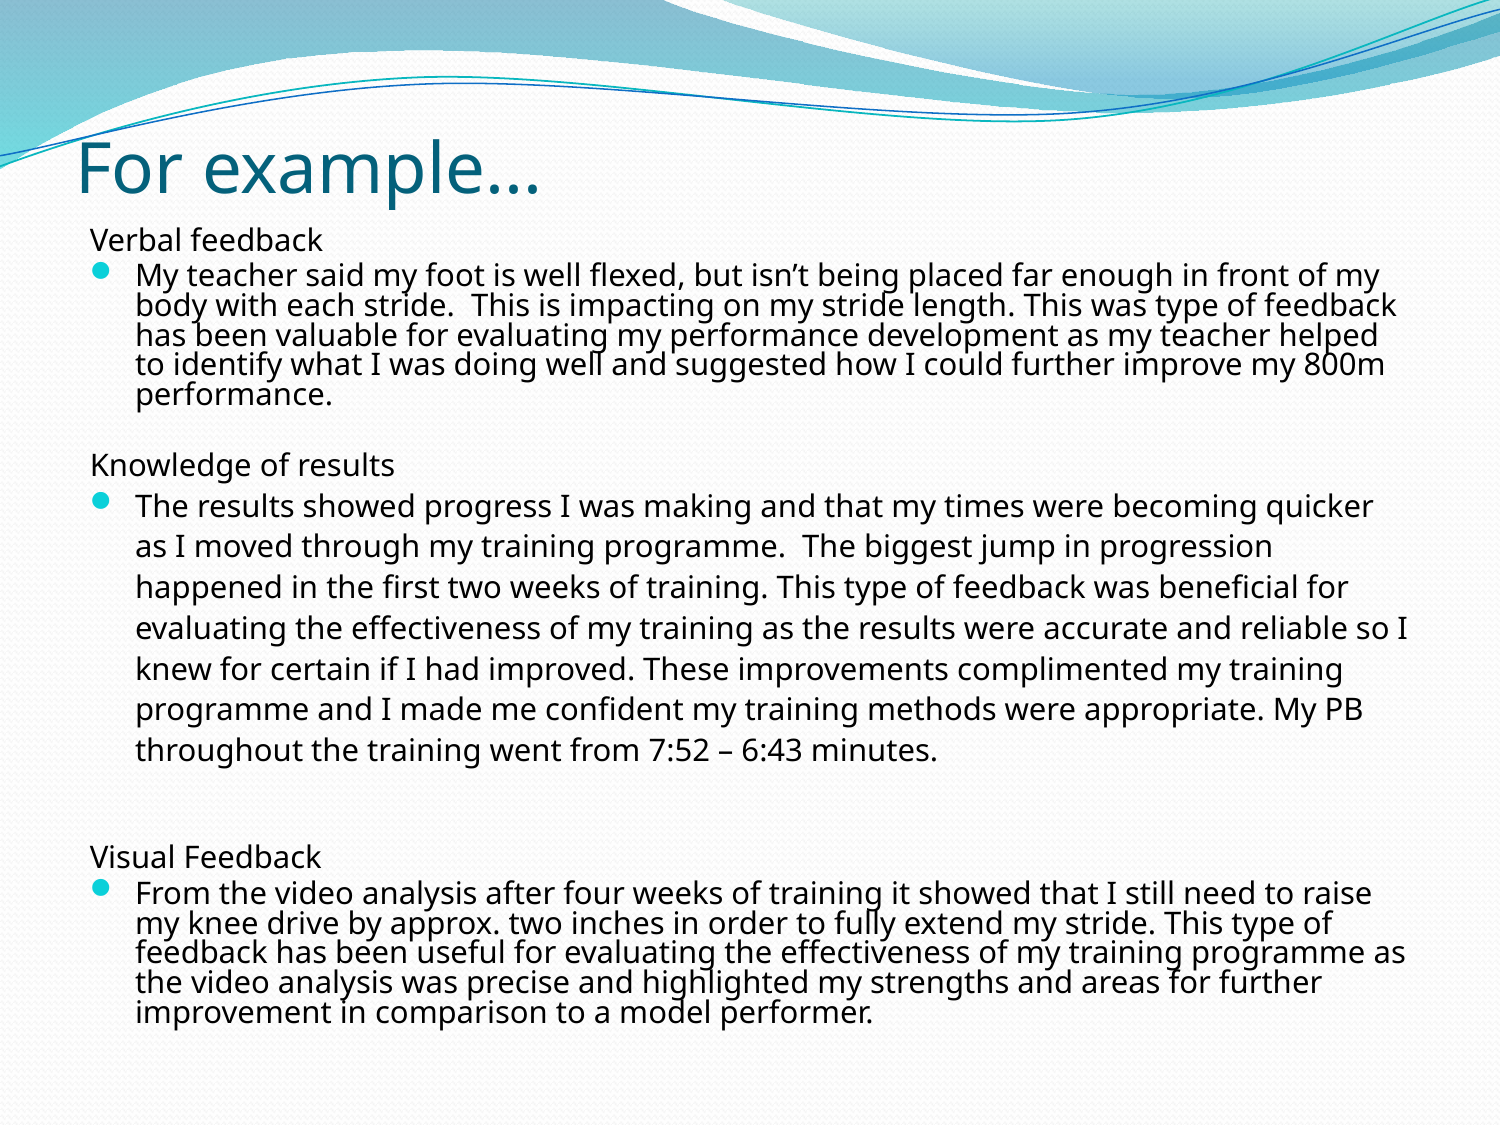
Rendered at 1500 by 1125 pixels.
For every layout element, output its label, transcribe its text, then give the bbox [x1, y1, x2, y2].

title For example... [75, 115, 1425, 208]
list Verbal feedback My teacher said my foot is well flexed, but isn’t being placed far enough in front of my body with each stride. This is impacting on my stride length. This was type of feedback has been valuable for evaluating my performance development as my teacher helped to identify what I was doing well and suggested how I could further improve my 800m performance. Knowledge of results The results showed progress I was making and that my times were becoming quicker as I moved through my training programme. The biggest jump in progression happened in the first two weeks of training. This type of feedback was beneficial for evaluating the effectiveness of my training as the results were accurate and reliable so I knew for certain if I had improved. These improvements complimented my training programme and I made me confident my training methods were appropriate. My PB throughout the training went from 7:52 – 6:43 minutes. Visual Feedback From the video analysis after four weeks of training it showed that I still need to raise my knee drive by approx. two inches in order to fully extend my stride. This type of feedback has been useful for evaluating the effectiveness of my training programme as the video analysis was precise and highlighted my strengths and areas for further improvement in comparison to a model performer. [75, 220, 1425, 1038]
